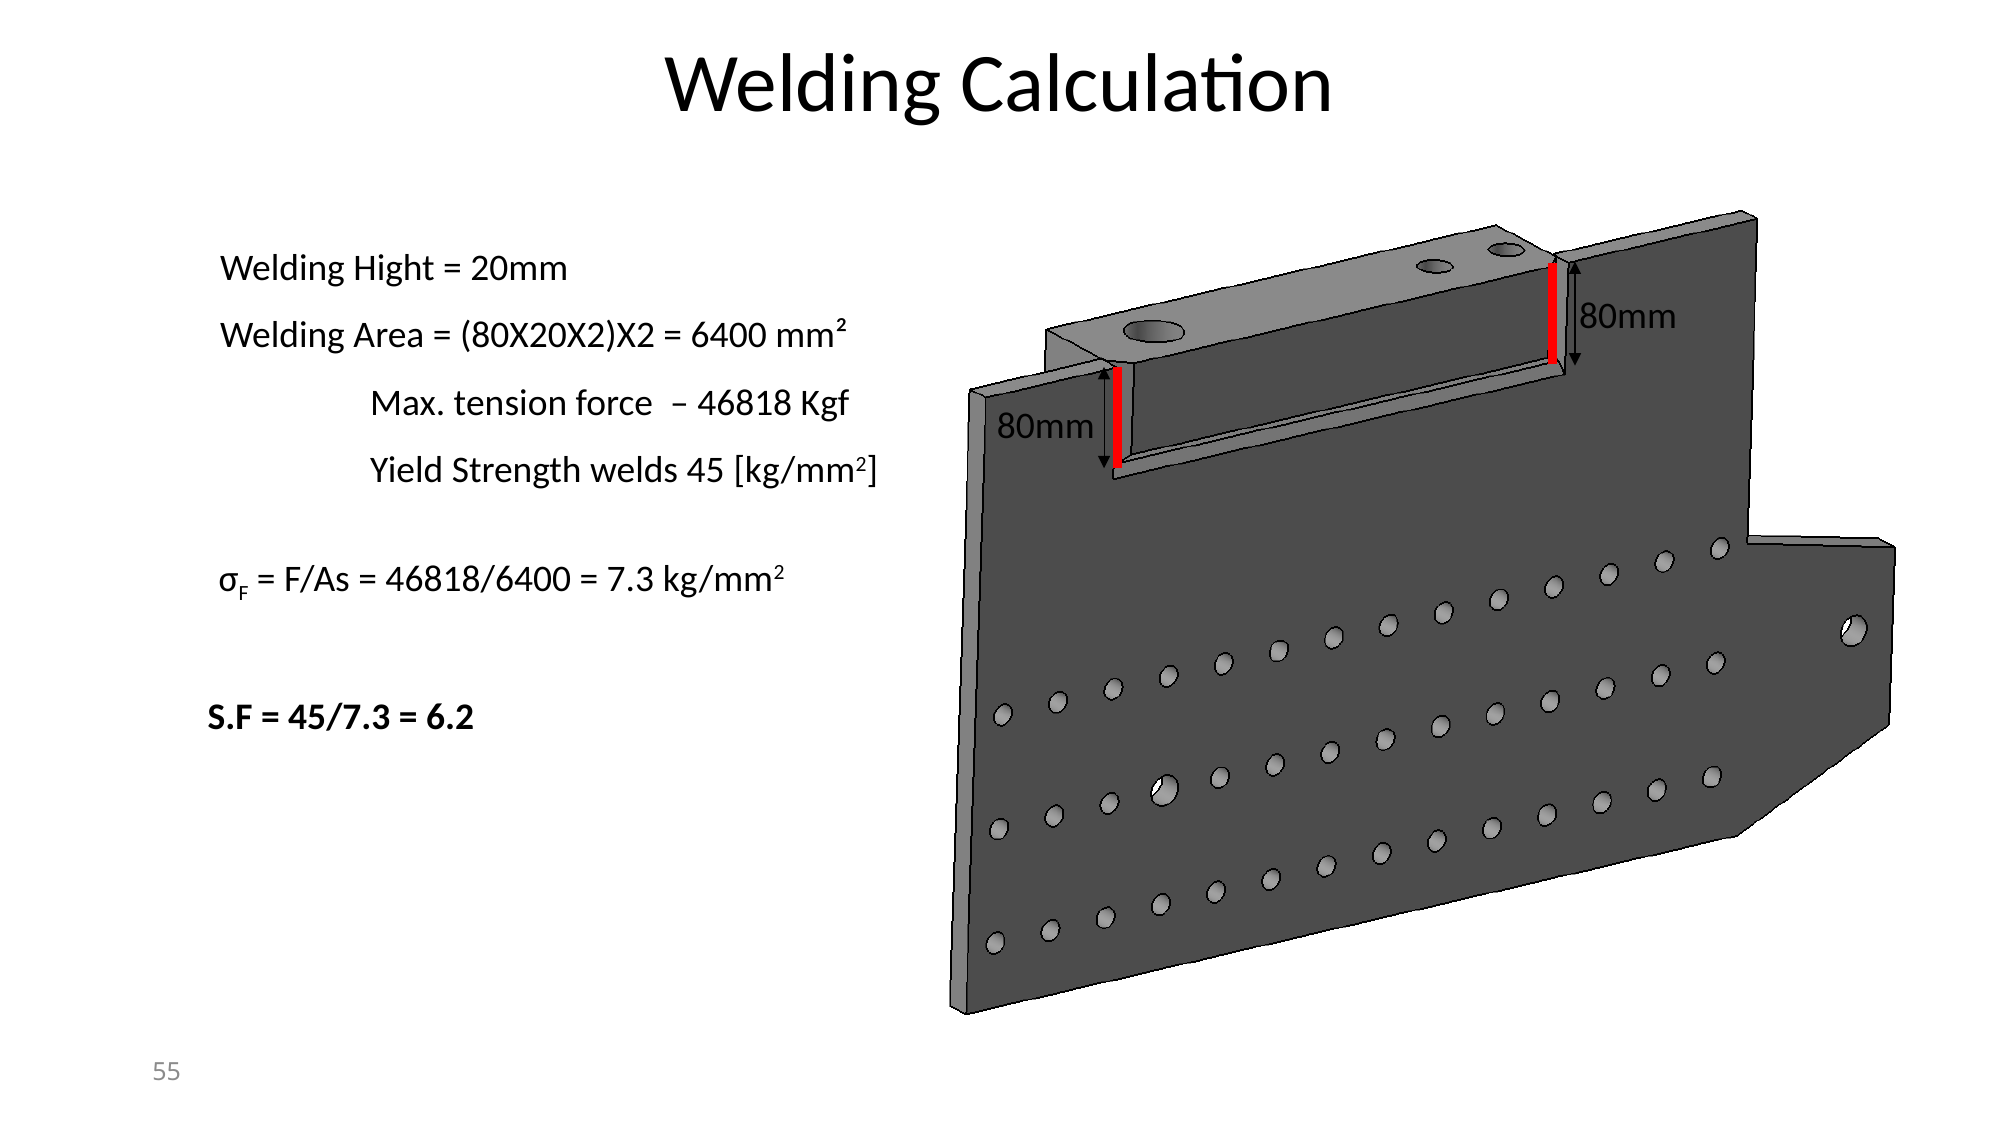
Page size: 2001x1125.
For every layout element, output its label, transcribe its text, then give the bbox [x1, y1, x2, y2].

text_box σF = F/As = 46818/6400 = 7.3 kg/mm2 [203, 546, 932, 612]
text_box Welding Hight = 20mm Welding Area = (80X20X2)X2 = 6400 mm² Max. tension force – 46818 Kgf Yield Strength welds 45 [kg/mm2] [55, 212, 932, 566]
text_box Welding Calculation [457, 21, 1543, 136]
picture [932, 197, 1933, 1017]
text_box S.F = 45/7.3 = 6.2 [192, 684, 932, 745]
slide_number 55 [137, 1042, 588, 1103]
